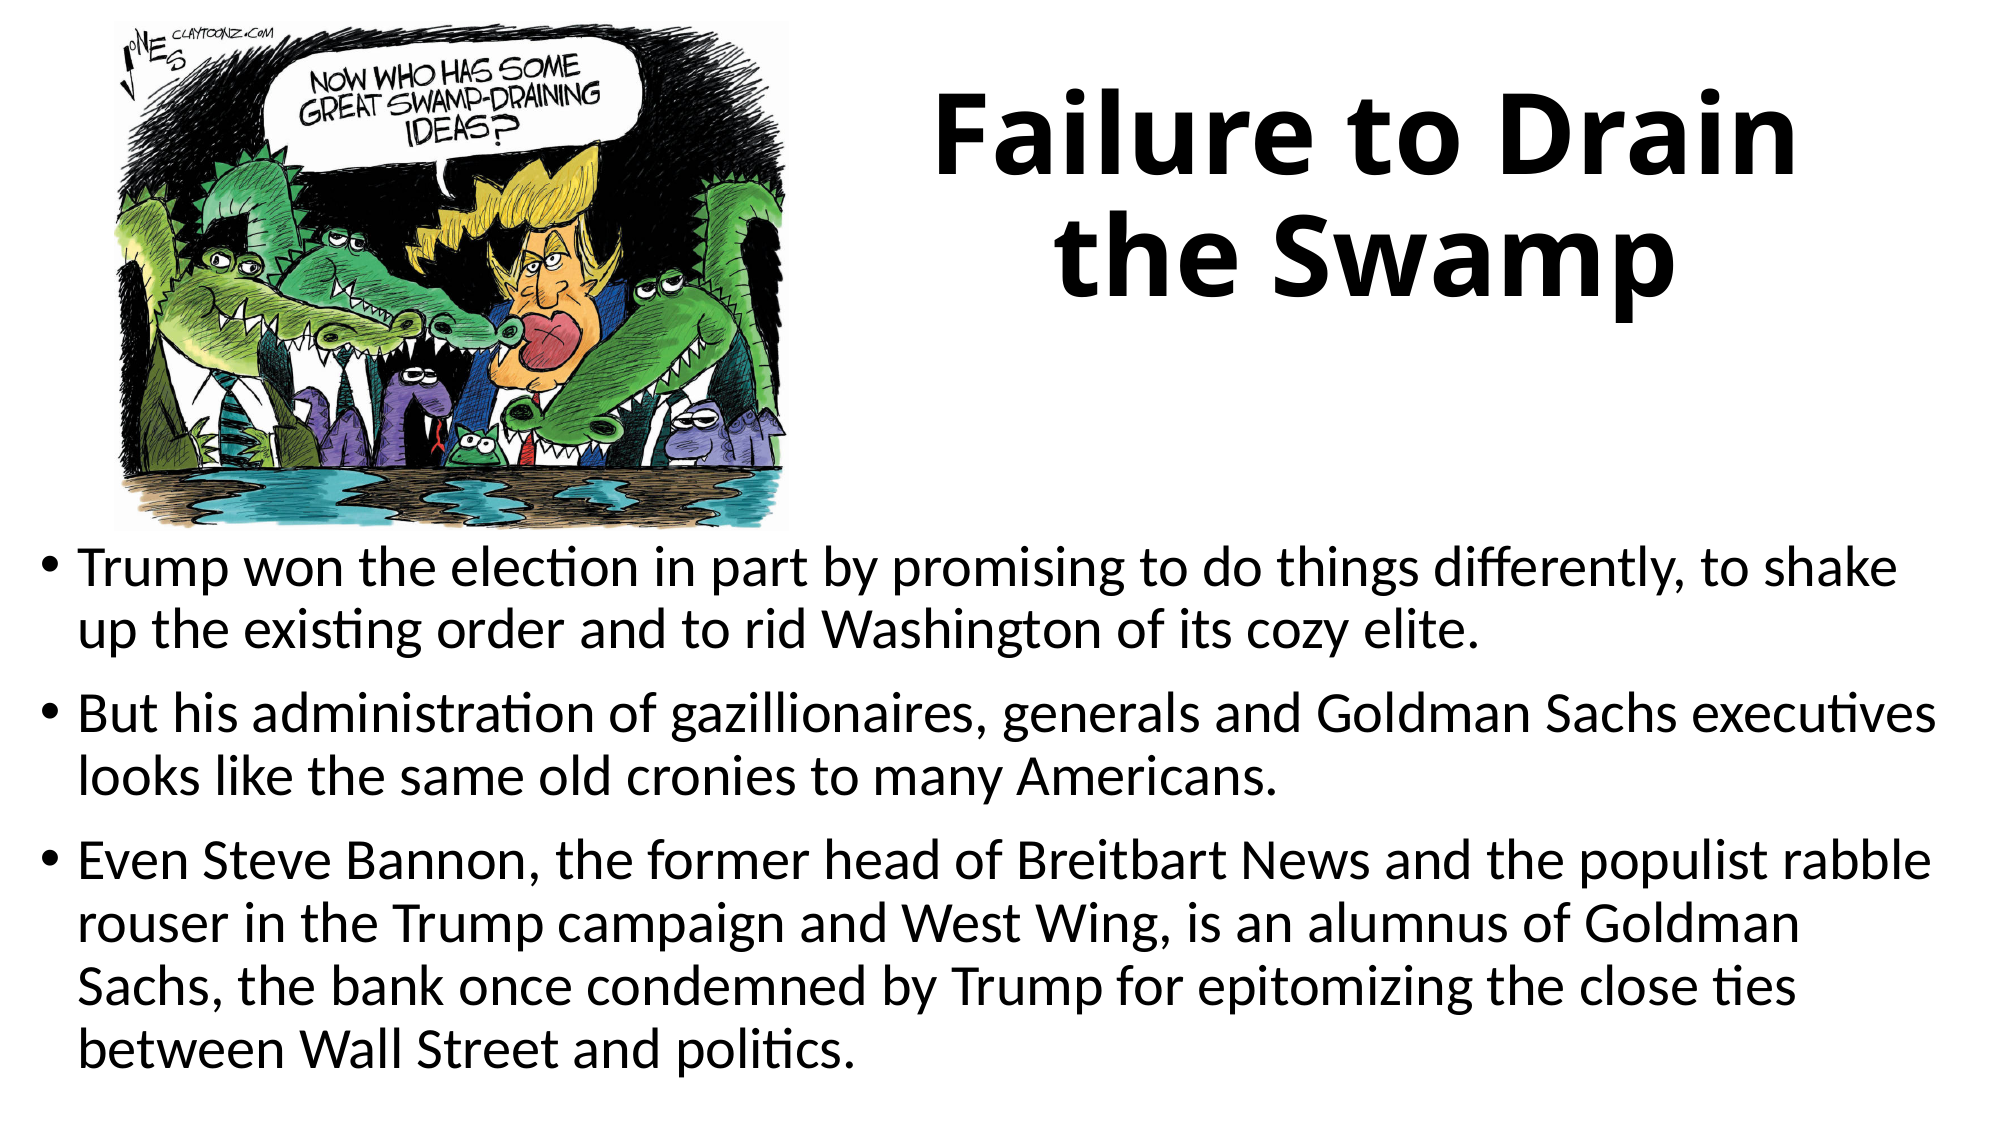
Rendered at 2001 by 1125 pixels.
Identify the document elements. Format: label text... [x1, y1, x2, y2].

list Trump won the election in part by promising to do things differently, to shake up the existing order and to rid Washington of its cozy elite. But his administration of gazillionaires, generals and Goldman Sachs executives looks like the same old cronies to many Americans. Even Steve Bannon, the former head of Breitbart News and the populist rabble rouser in the Trump campaign and West Wing, is an alumnus of Goldman Sachs, the bank once condemned by Trump for epitomizing the close ties between Wall Street and politics. [24, 528, 1975, 1096]
picture [114, 21, 789, 531]
title Failure to Drain the Swamp [815, 47, 1917, 351]
